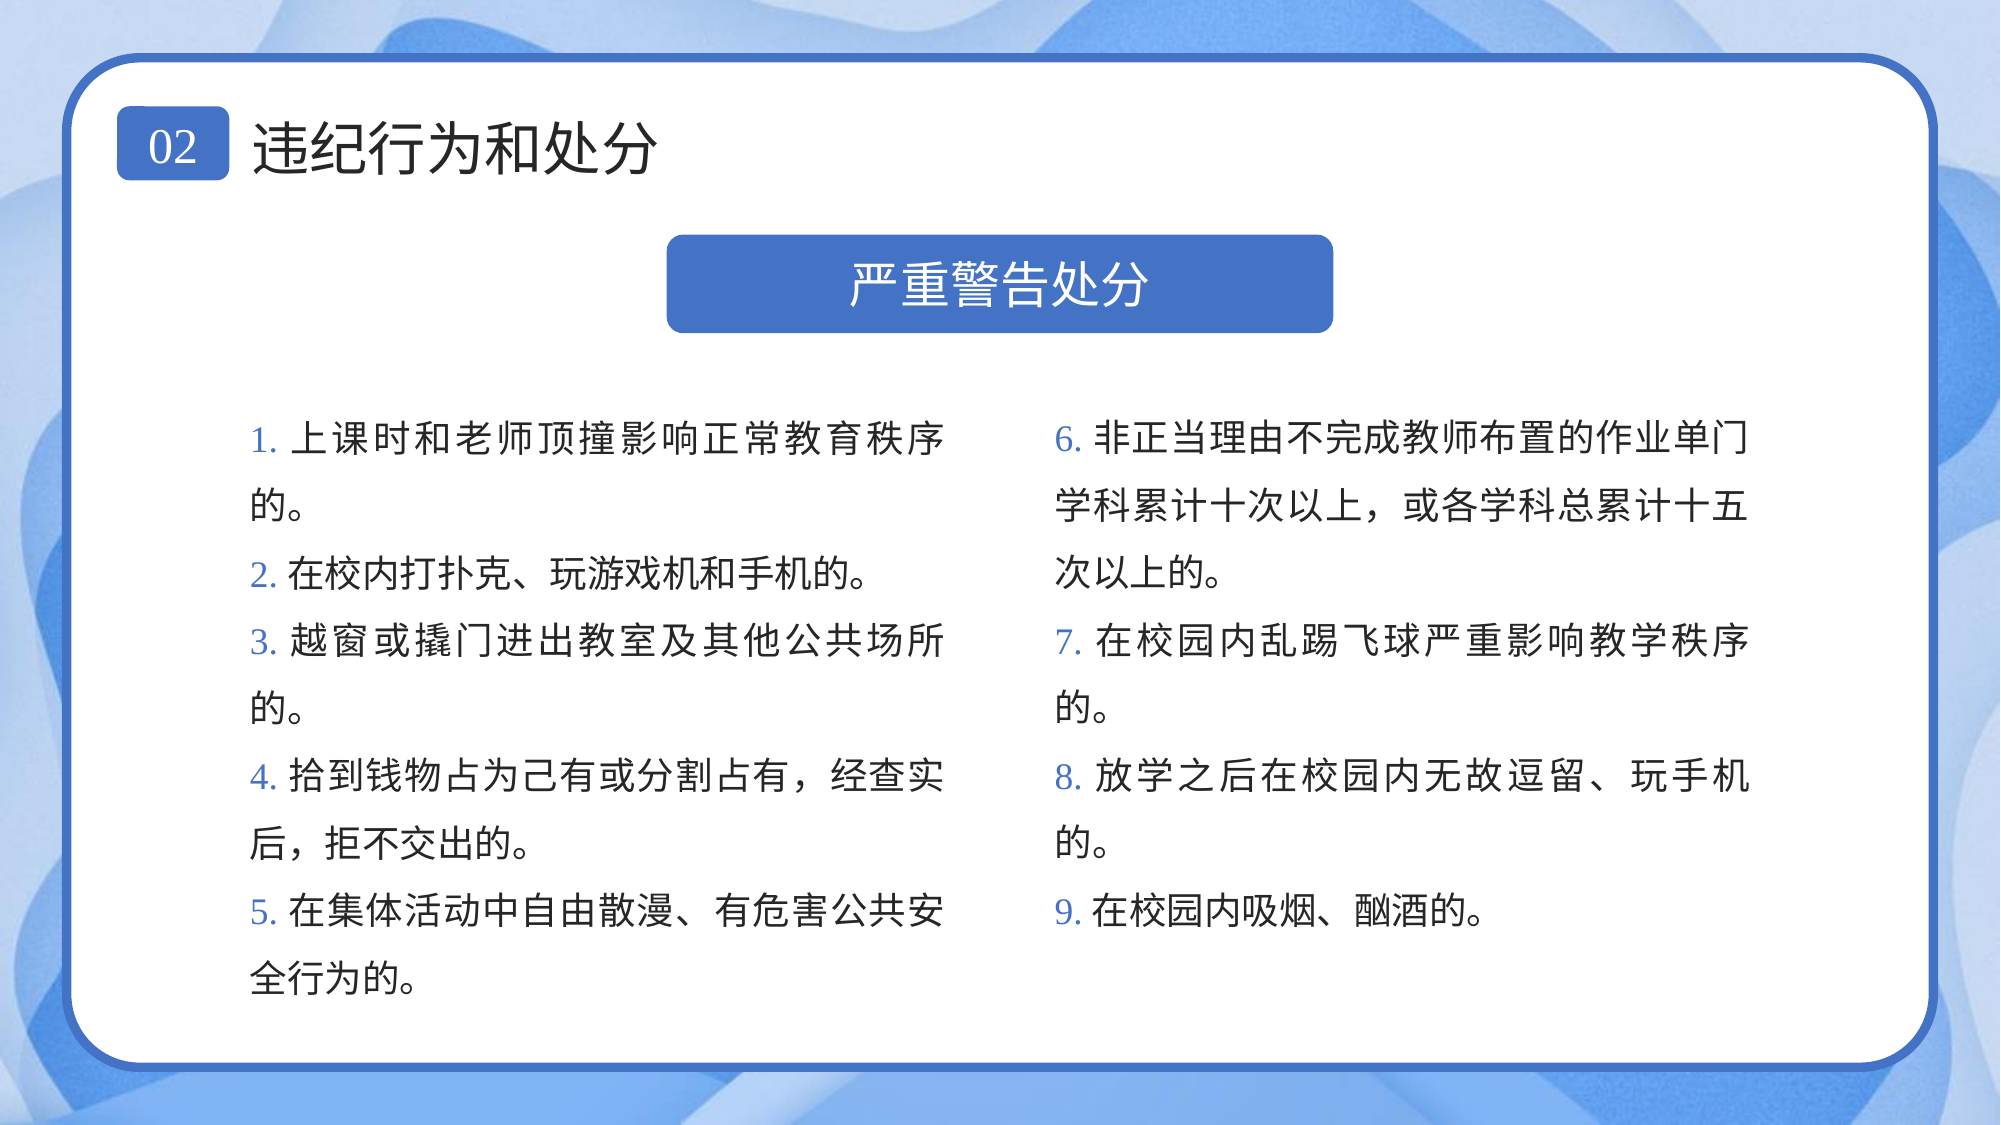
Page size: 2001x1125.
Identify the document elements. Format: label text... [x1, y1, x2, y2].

picture [0, 0, 2000, 1125]
text_box 6.非正当理由不完成教师布置的作业单门学科累计十次以上，或各学科总累计十五次以上的。 7.在校园内乱踢飞球严重影响教学秩序的。 8.放学之后在校园内无故逗留、玩手机的。 9.在校园内吸烟、酗酒的。 [1054, 391, 1750, 933]
text_box 严重警告处分 [665, 233, 1335, 335]
text_box 1.上课时和老师顶撞影响正常教育秩序的。 2.在校内打扑克、玩游戏机和手机的。 3.越窗或撬门进出教室及其他公共场所的。 4.拾到钱物占为己有或分割占有，经查实后，拒不交出的。 5.在集体活动中自由散漫、有危害公共安全行为的。 [249, 392, 946, 1000]
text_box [117, 105, 905, 181]
